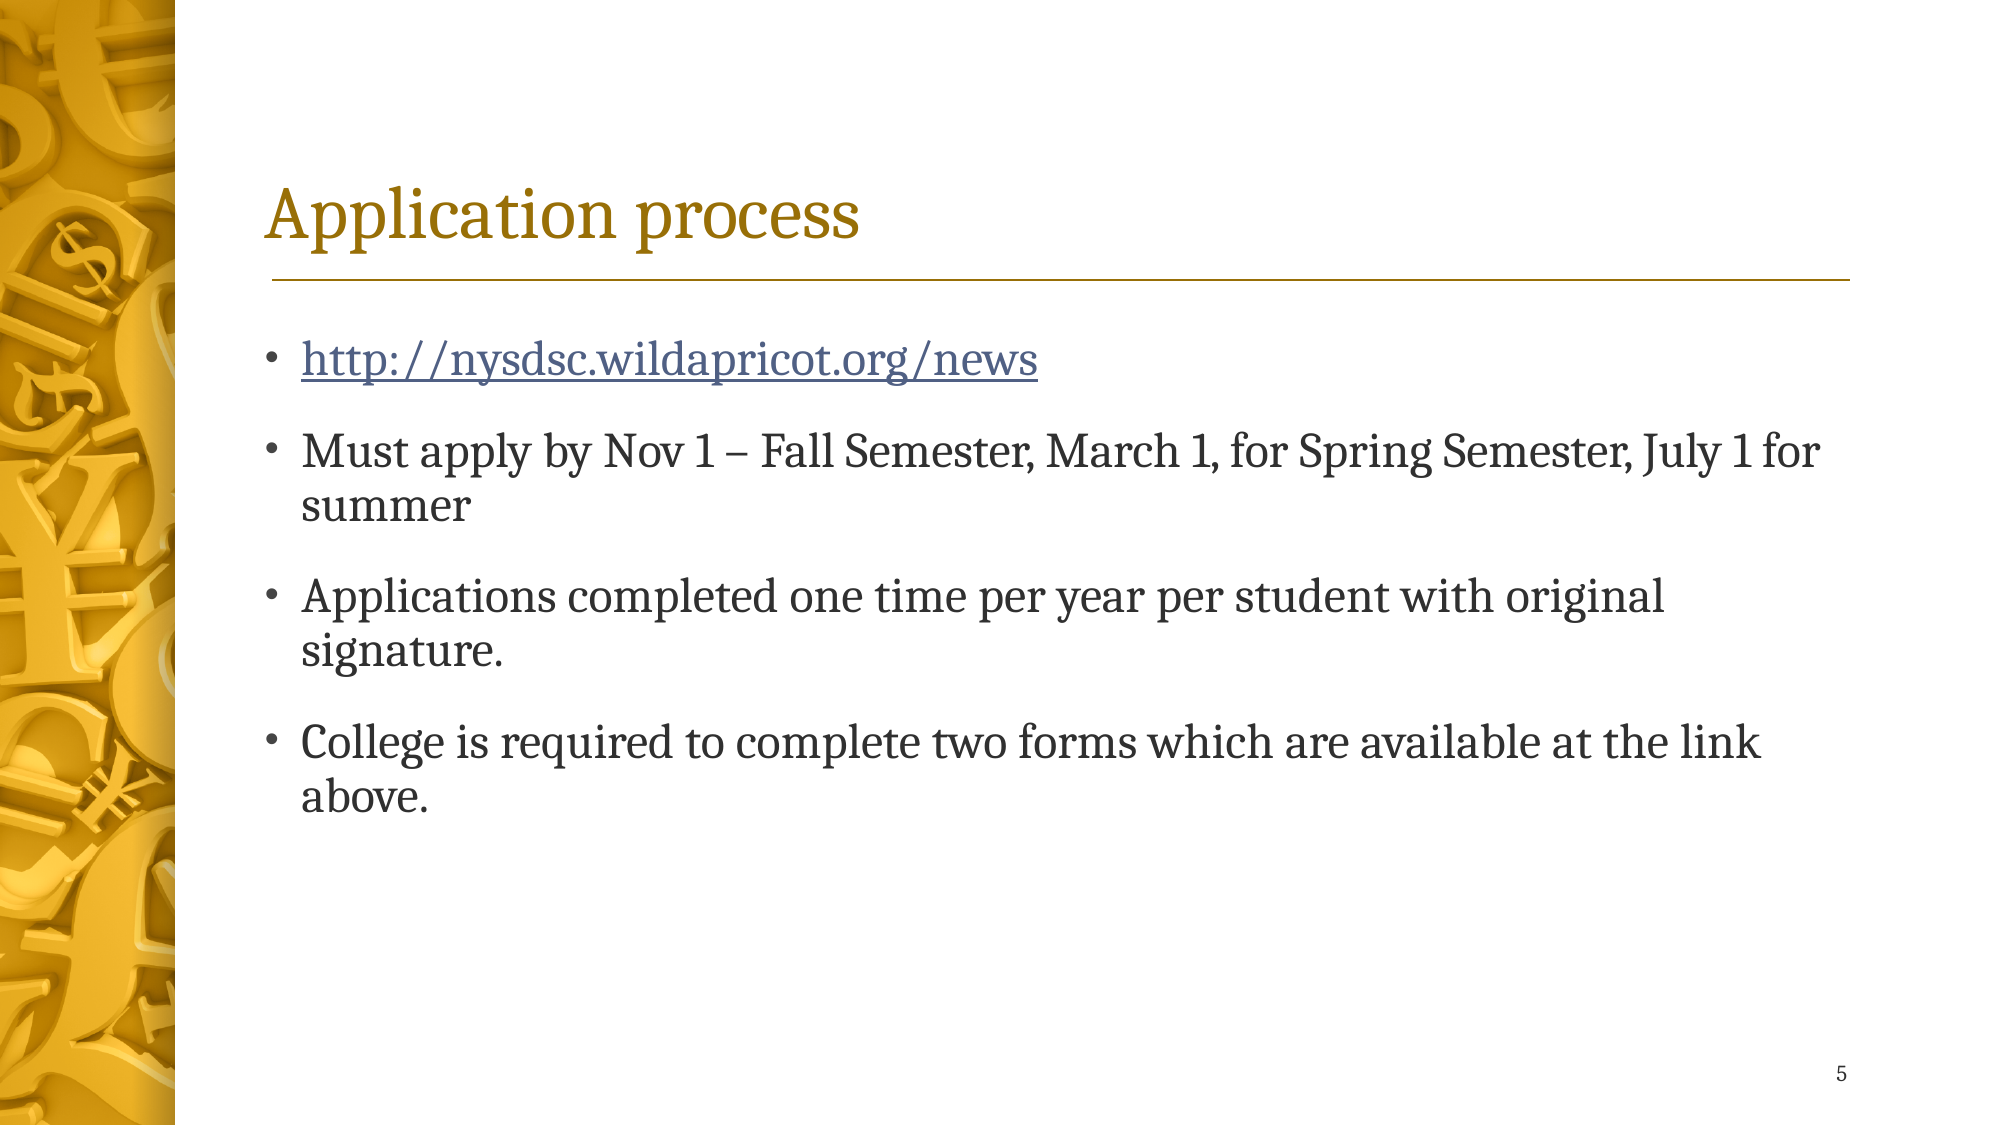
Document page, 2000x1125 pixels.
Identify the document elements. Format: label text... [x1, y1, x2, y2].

list http://nysdsc.wildapricot.org/news Must apply by Nov 1 – Fall Semester, March 1, for Spring Semester, July 1 for summer Applications completed one time per year per student with original signature. College is required to complete two forms which are available at the link above. [249, 324, 1863, 1012]
title Application process [249, 62, 1863, 263]
slide_number 5 [1687, 1050, 1863, 1096]
picture [0, 0, 175, 1125]
